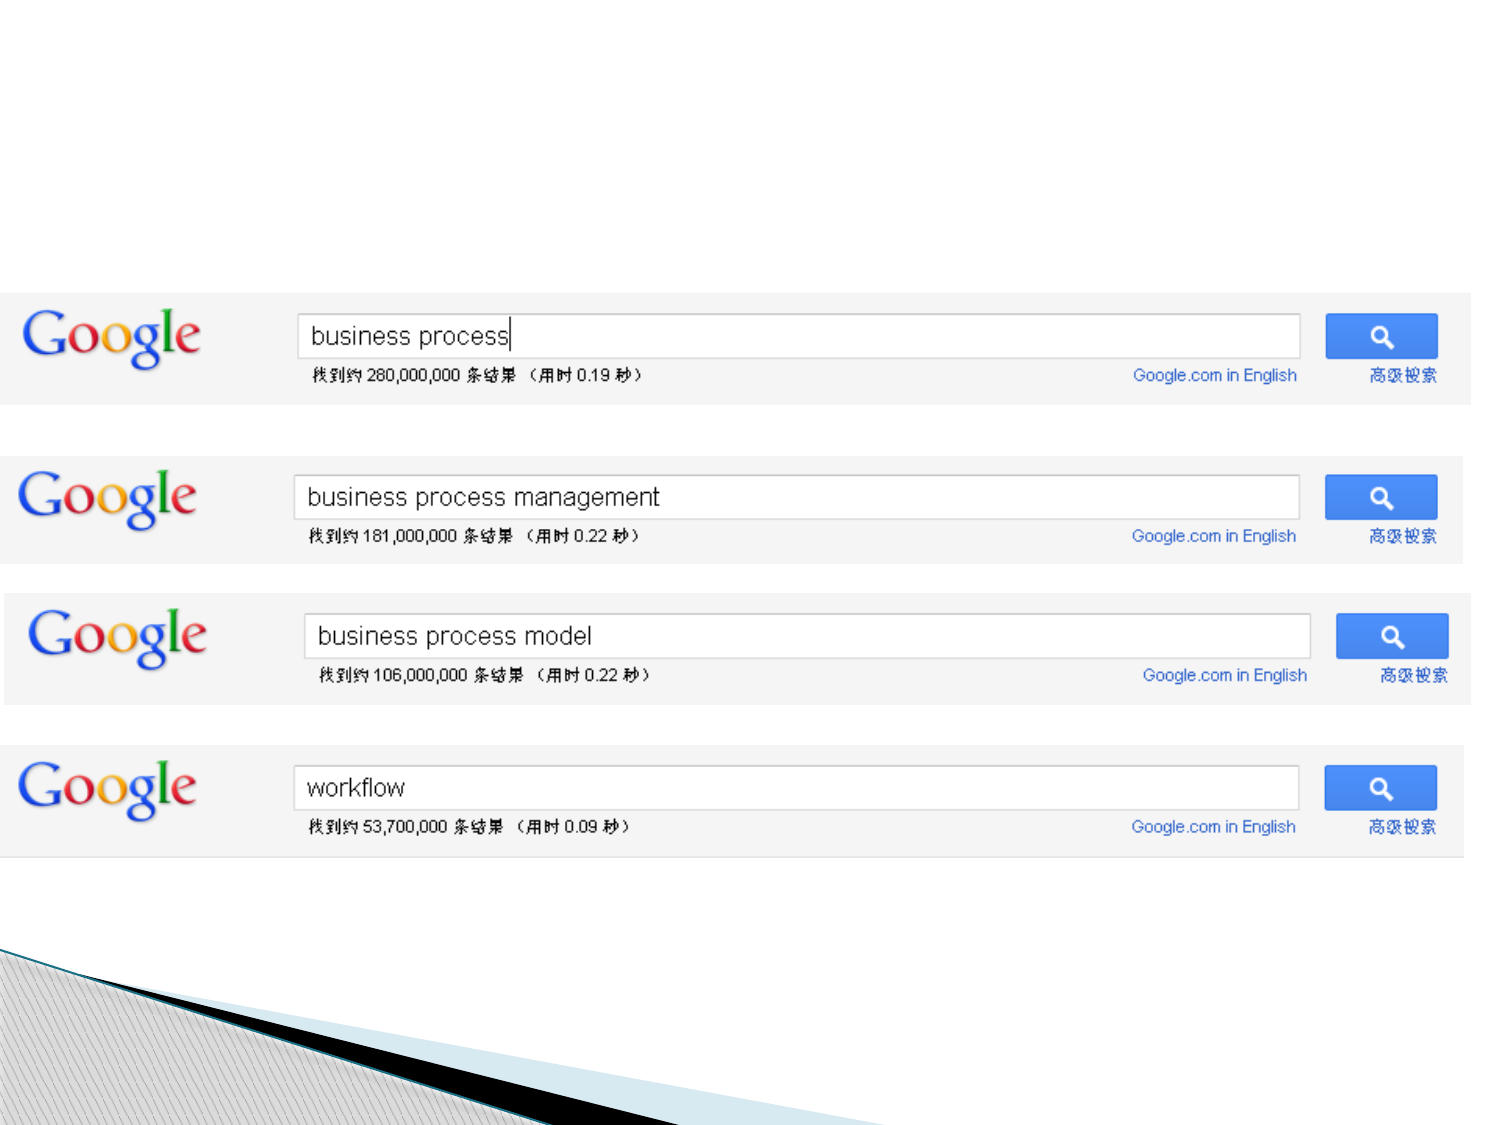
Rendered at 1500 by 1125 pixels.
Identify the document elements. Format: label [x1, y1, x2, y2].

picture [0, 455, 1463, 565]
picture [0, 290, 1471, 405]
picture [0, 745, 1465, 859]
picture [4, 593, 1471, 705]
